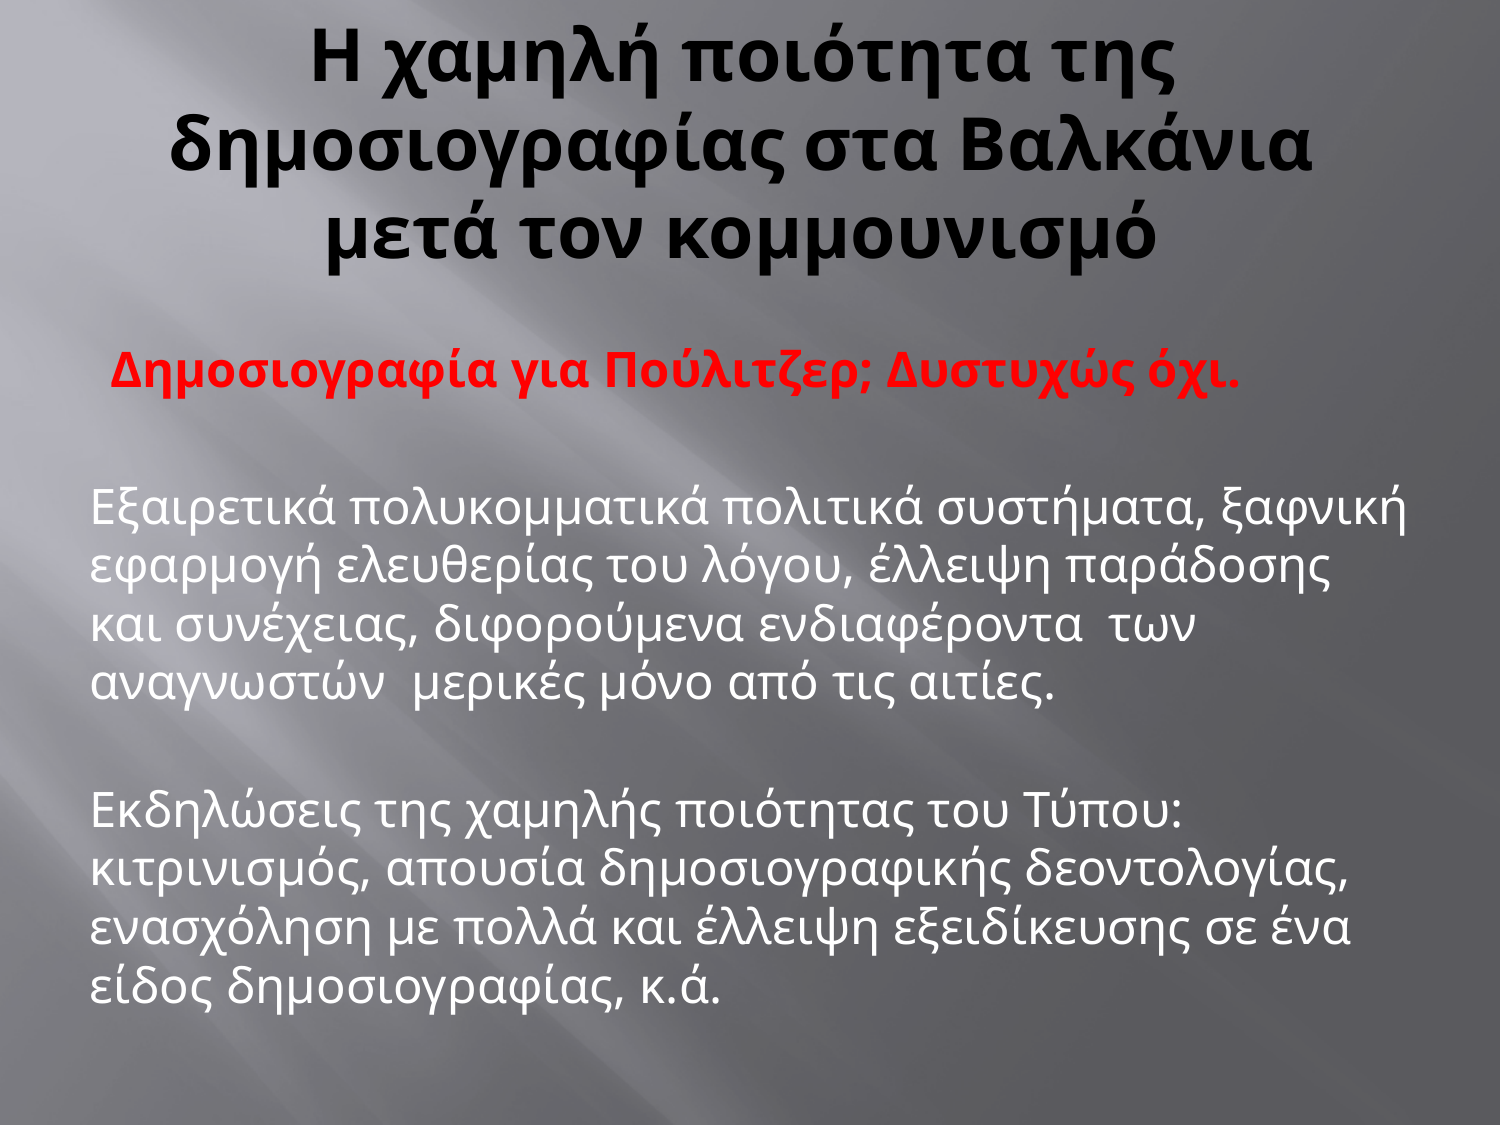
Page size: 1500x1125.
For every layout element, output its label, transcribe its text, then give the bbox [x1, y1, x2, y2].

title Η χαμηλή ποιότητα της δημοσιογραφίας στα Βαλκάνια μετά τον κομμουνισμό [58, 0, 1425, 282]
list Δημοσιογραφία για Πούλιτζερ; Δυστυχώς όχι. Εξαιρετικά πολυκομματικά πολιτικά συστήματα, ξαφνική εφαρμογή ελευθερίας του λόγου, έλλειψη παράδοσης και συνέχειας, διφορούμενα ενδιαφέροντα των αναγνωστών μερικές μόνο από τις αιτίες. Εκδηλώσεις της χαμηλής ποιότητας του Τύπου: κιτρινισμός, απουσία δημοσιογραφικής δεοντολογίας, ενασχόληση με πολλά και έλλειψη εξειδίκευσης σε ένα είδος δημοσιογραφίας, κ.ά. [75, 262, 1425, 1035]
